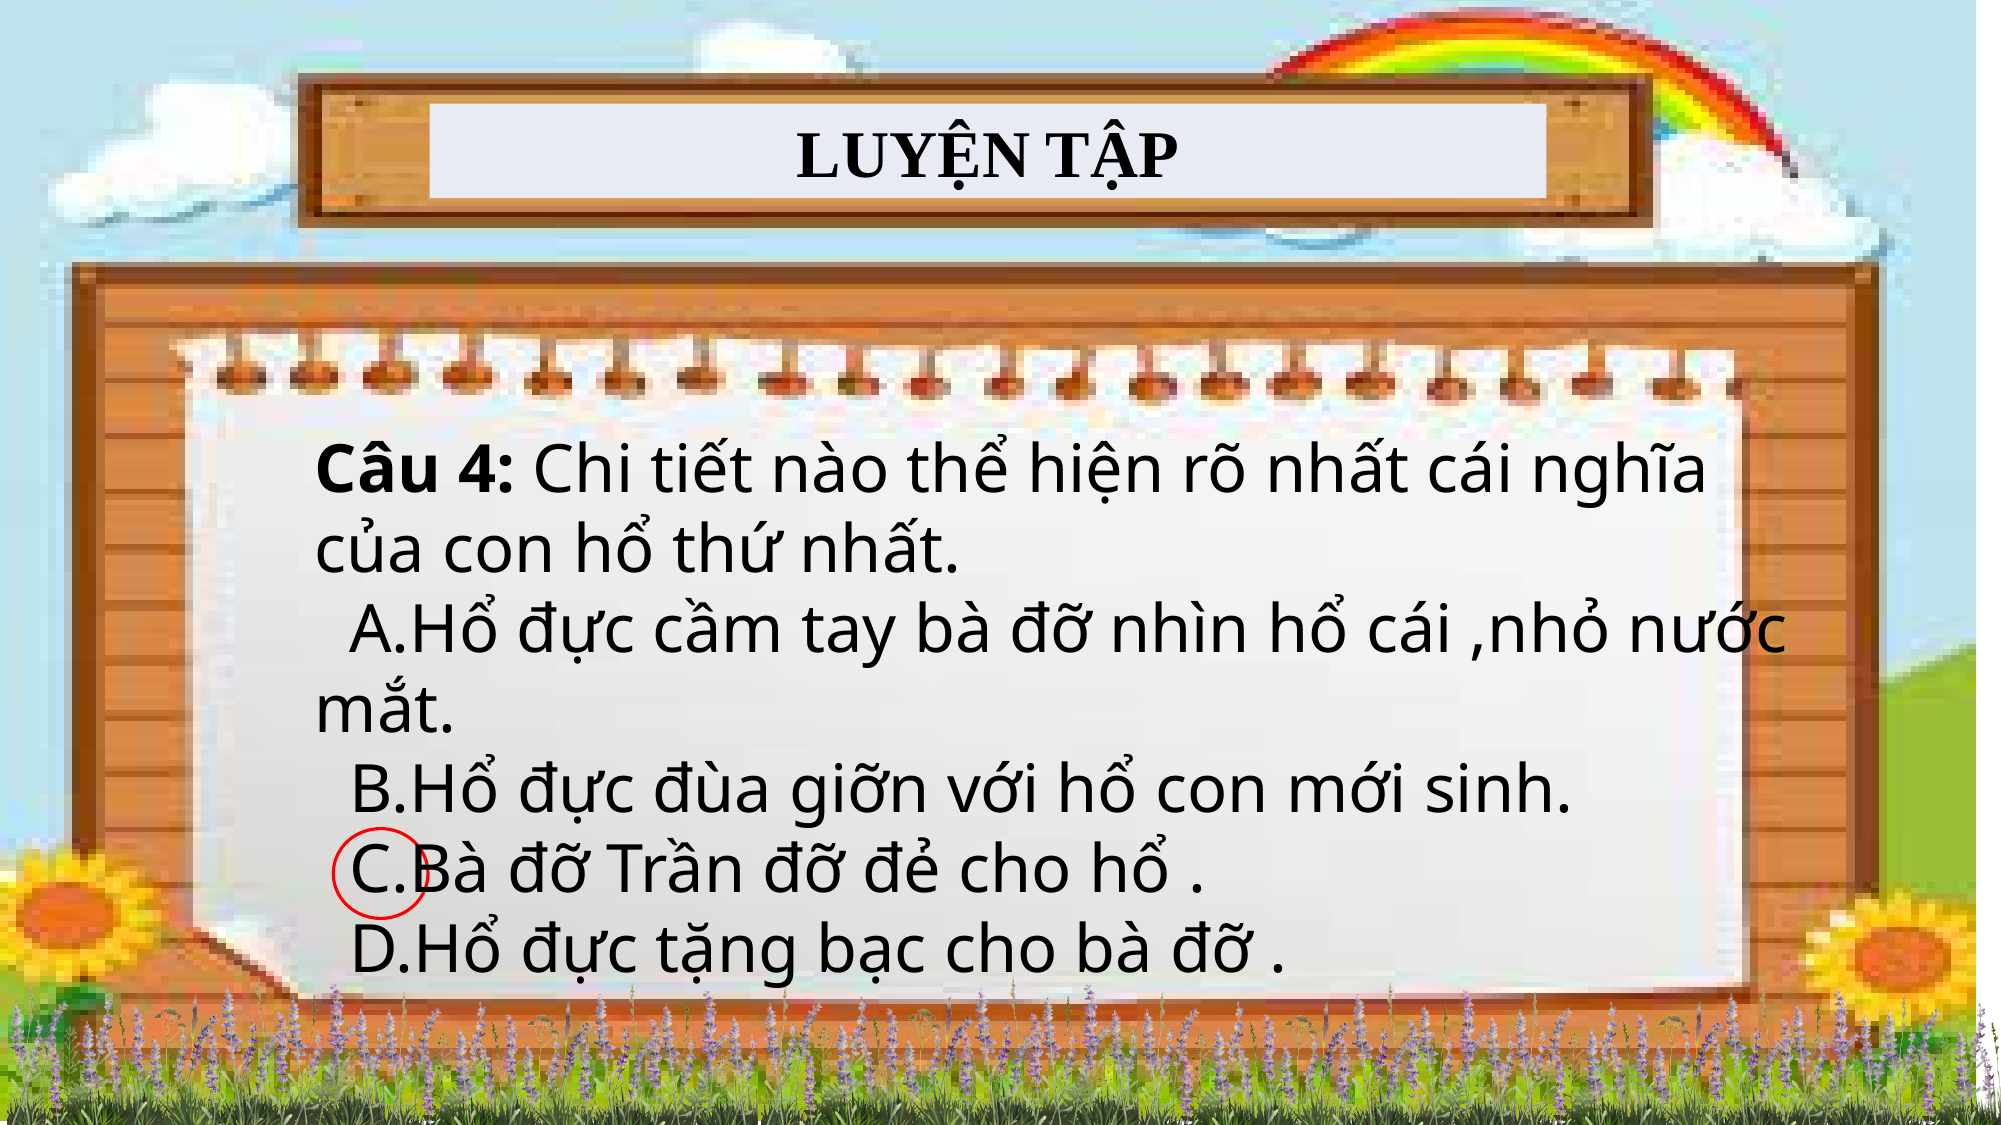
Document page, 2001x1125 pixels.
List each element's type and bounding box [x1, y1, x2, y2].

text_box [7, 961, 2000, 1125]
picture [0, 0, 1977, 1122]
